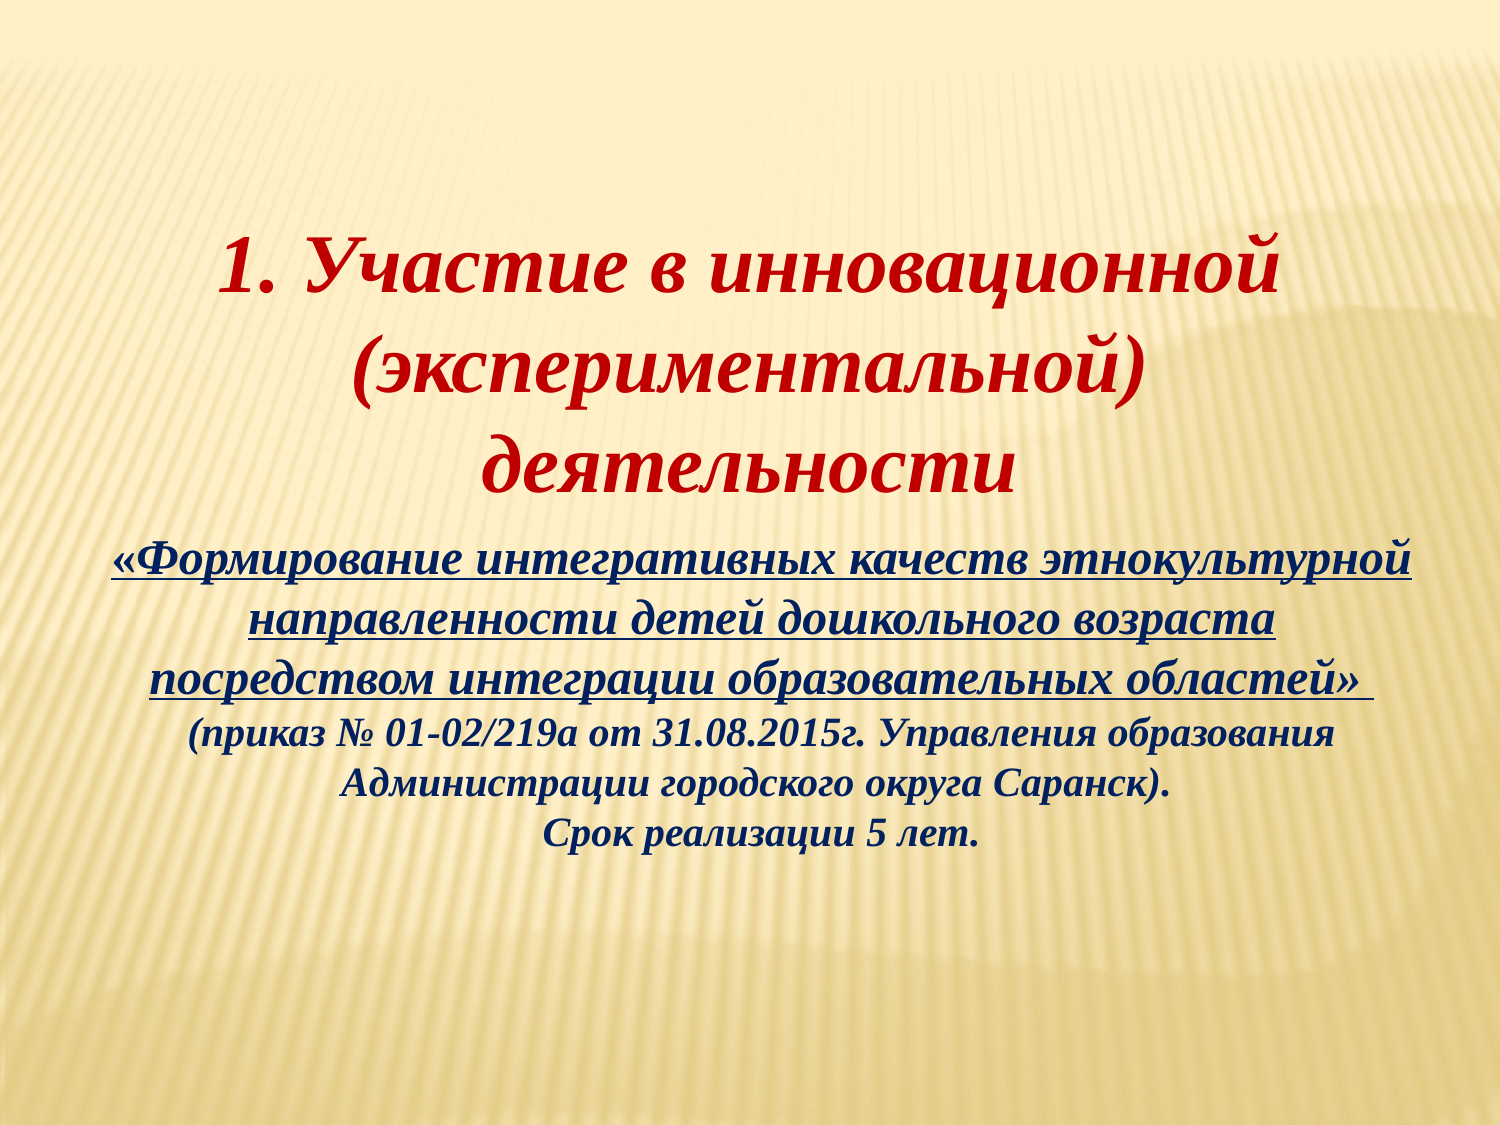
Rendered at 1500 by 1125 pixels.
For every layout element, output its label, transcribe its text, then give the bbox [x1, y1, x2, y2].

text_box «Формирование интегративных качеств этнокультурной направленности детей дошкольного возраста посредством интеграции образовательных областей» (приказ № 01-02/219а от 31.08.2015г. Управления образования Администрации городского округа Саранск). Срок реализации 5 лет. [88, 397, 1436, 862]
text_box 1. Участие в инновационной (экспериментальной) деятельности [100, 101, 1400, 397]
